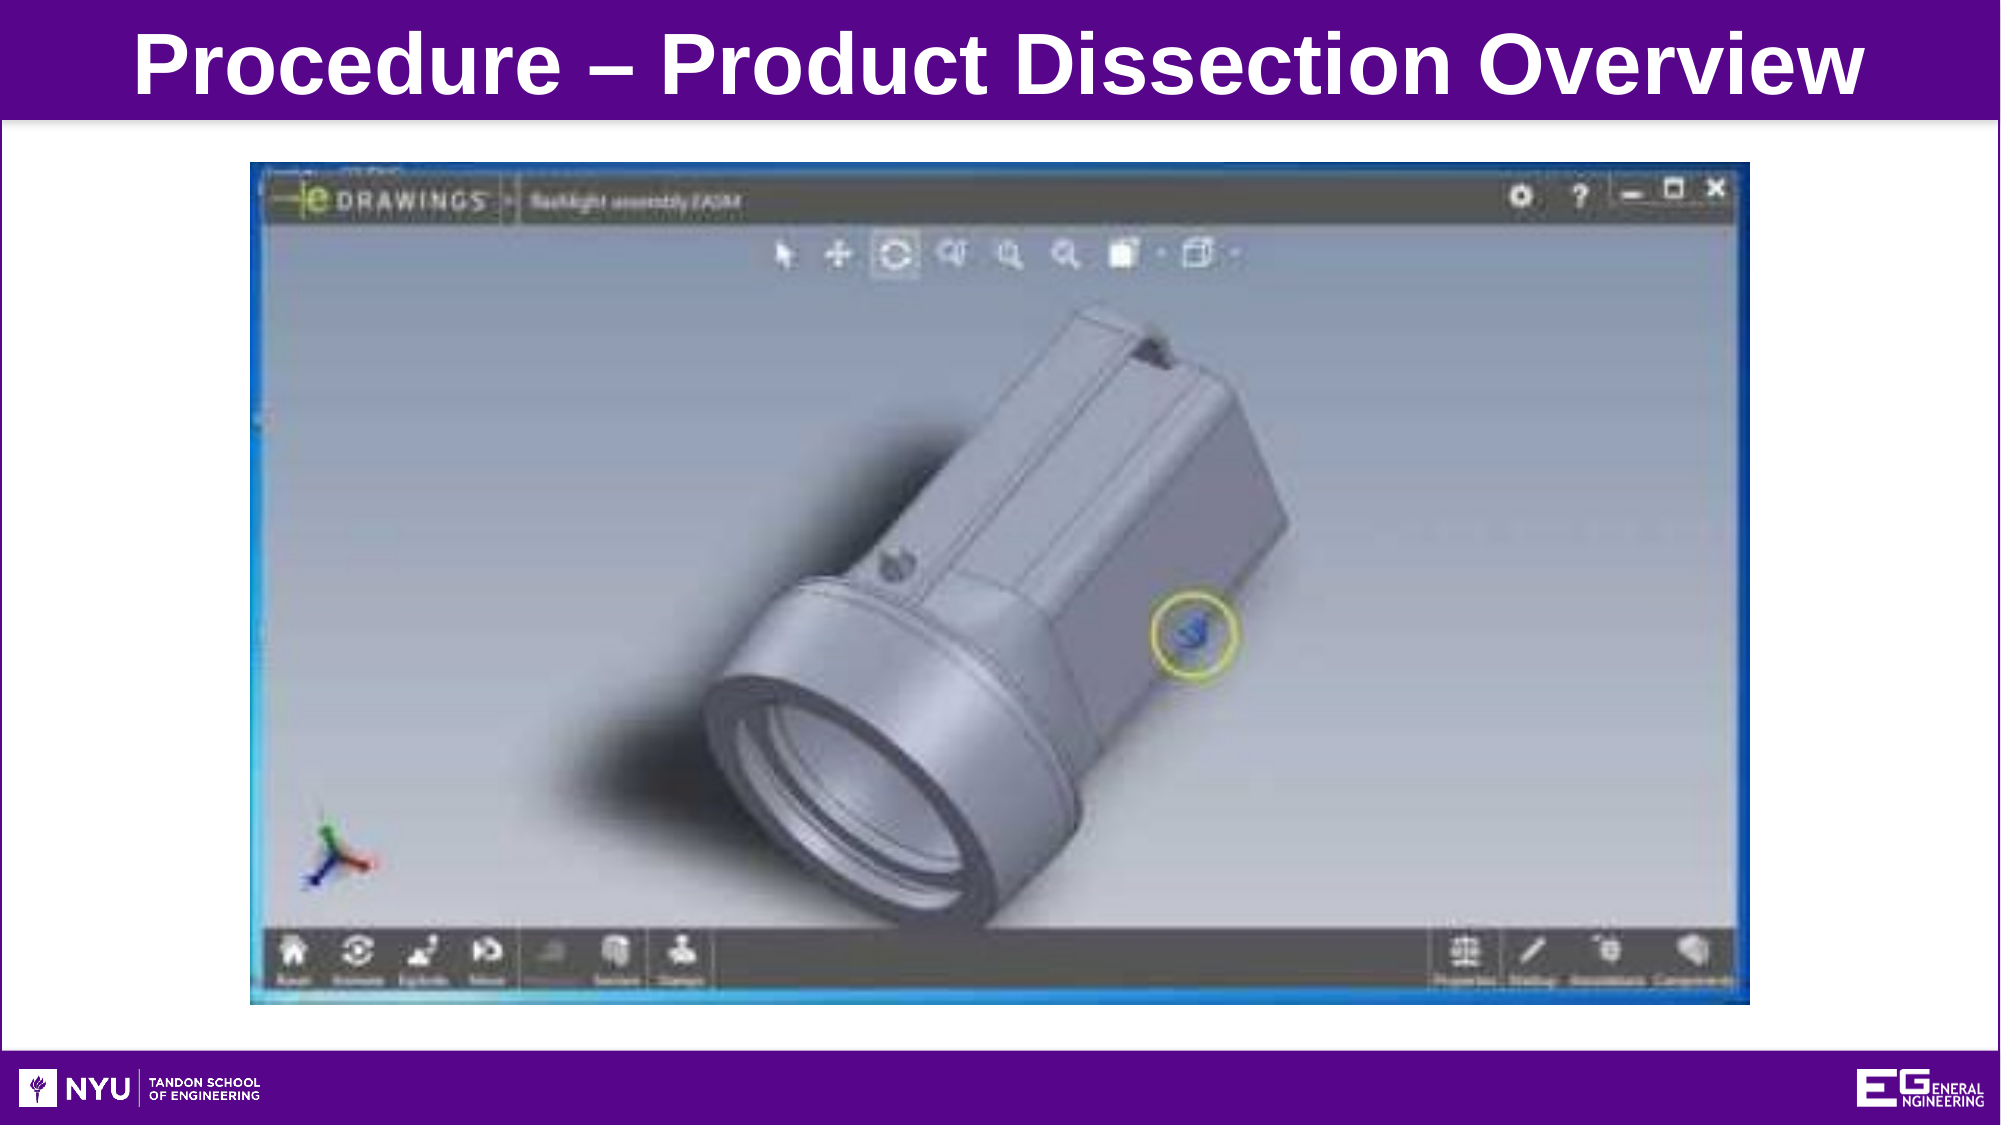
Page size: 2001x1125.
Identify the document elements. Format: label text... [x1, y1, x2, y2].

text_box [249, 161, 1750, 1006]
picture [19, 1069, 260, 1107]
list Procedure – Product Dissection Overview [0, 0, 2000, 120]
picture [1856, 1069, 1984, 1107]
